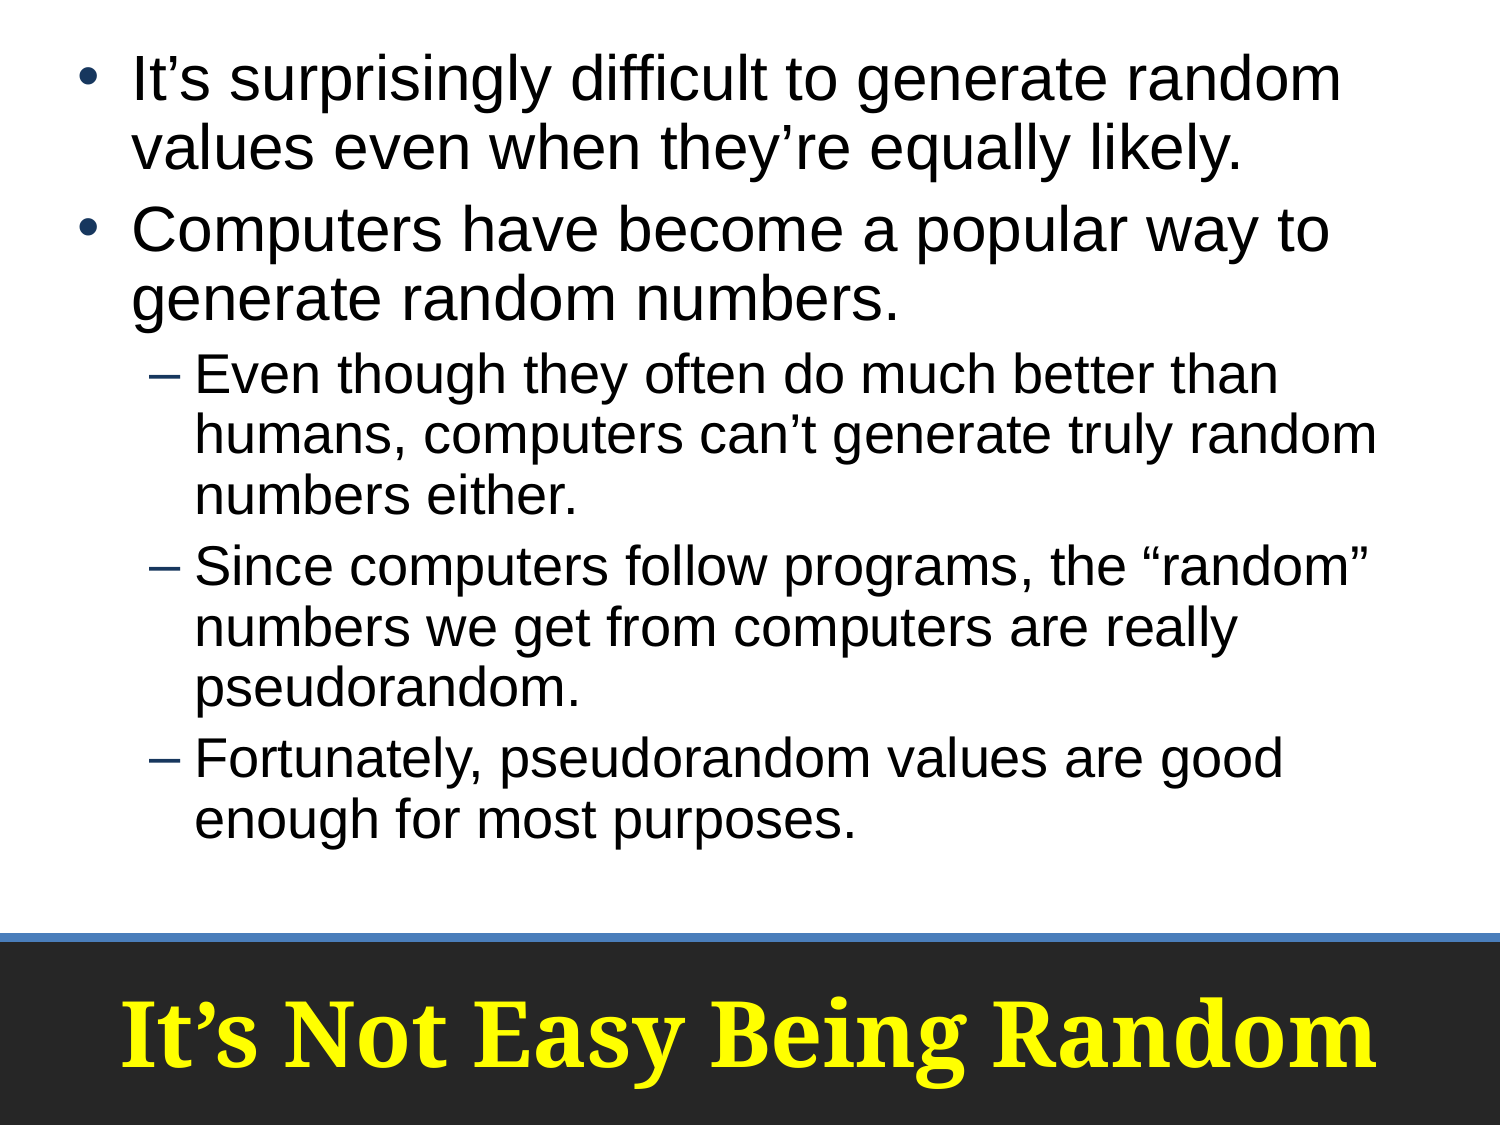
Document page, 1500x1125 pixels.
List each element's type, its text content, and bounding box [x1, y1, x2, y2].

title It’s Not Easy Being Random [37, 937, 1463, 1125]
list It’s surprisingly difficult to generate random values even when they’re equally likely. Computers have become a popular way to generate random numbers. Even though they often do much better than humans, computers can’t generate truly random numbers either. Since computers follow programs, the “random” numbers we get from computers are really pseudorandom. Fortunately, pseudorandom values are good enough for most purposes. [62, 37, 1424, 863]
